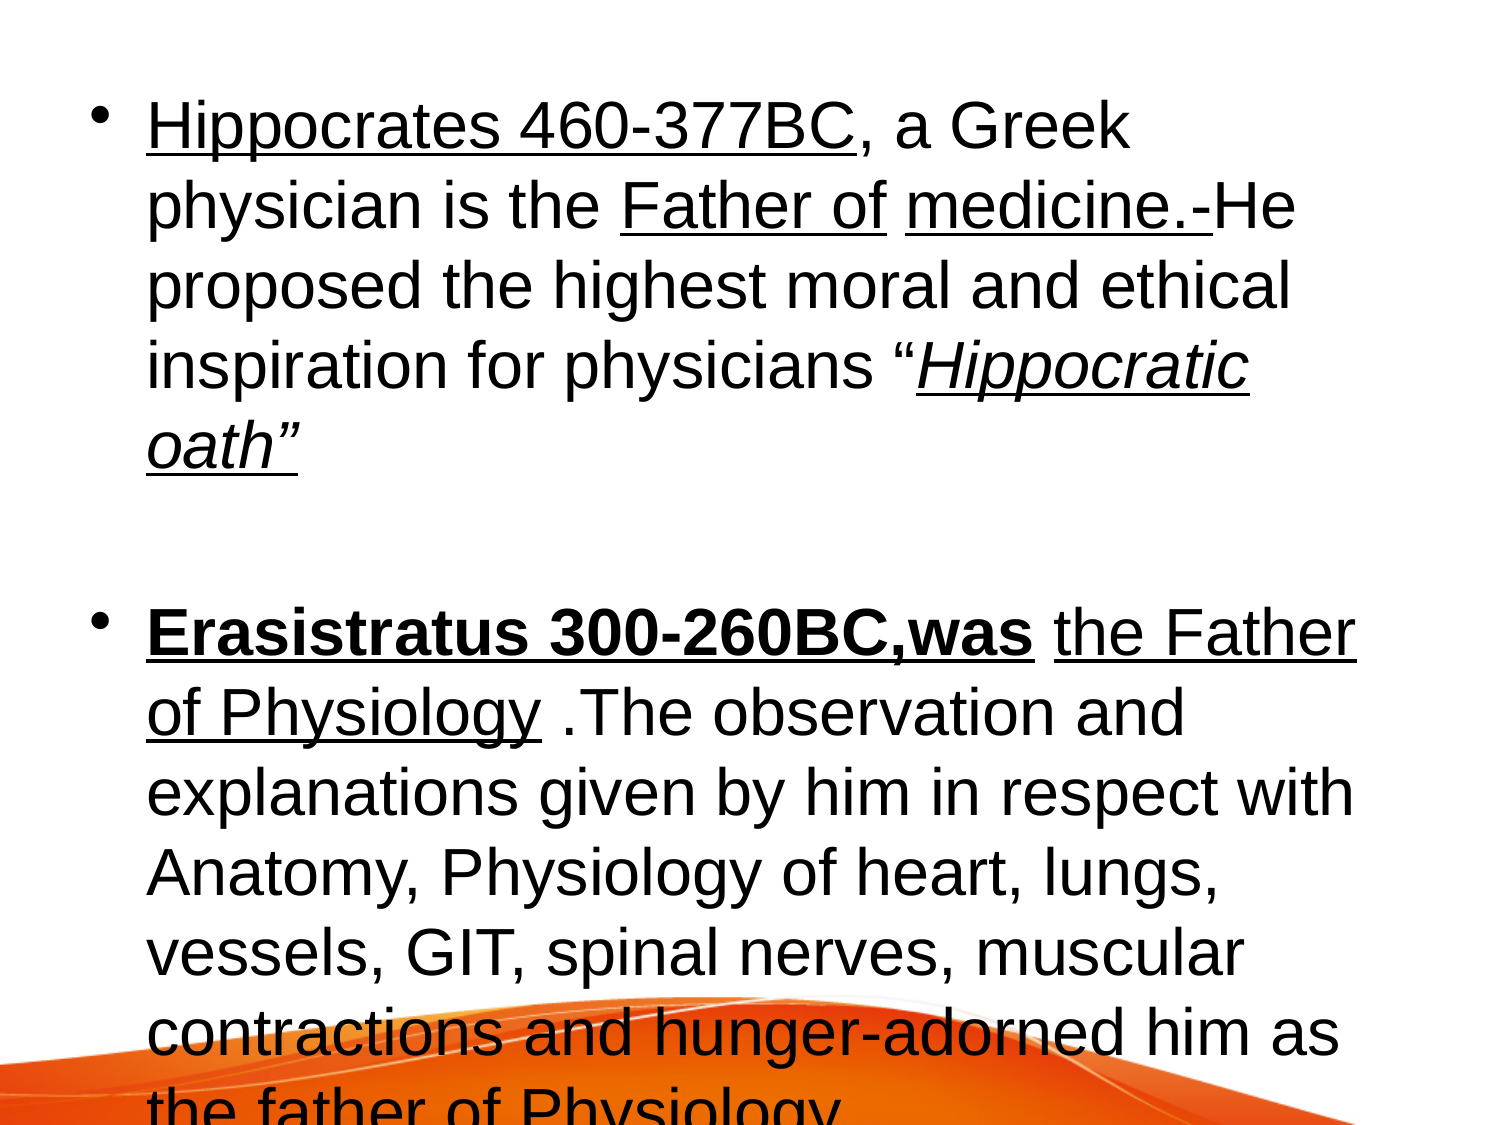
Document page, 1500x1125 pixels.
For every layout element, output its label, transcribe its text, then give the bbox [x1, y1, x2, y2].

list Hippocrates 460-377BC, a Greek physician is the Father of medicine.-He proposed the highest moral and ethical inspiration for physicians “Hippocratic oath” Erasistratus 300-260BC,was the Father of Physiology .The observation and explanations given by him in respect with Anatomy, Physiology of heart, lungs, vessels, GIT, spinal nerves, muscular contractions and hunger-adorned him as the father of Physiology . [74, 74, 1426, 1076]
picture [0, 0, 1500, 1125]
slide_number [1074, 1024, 1425, 1103]
